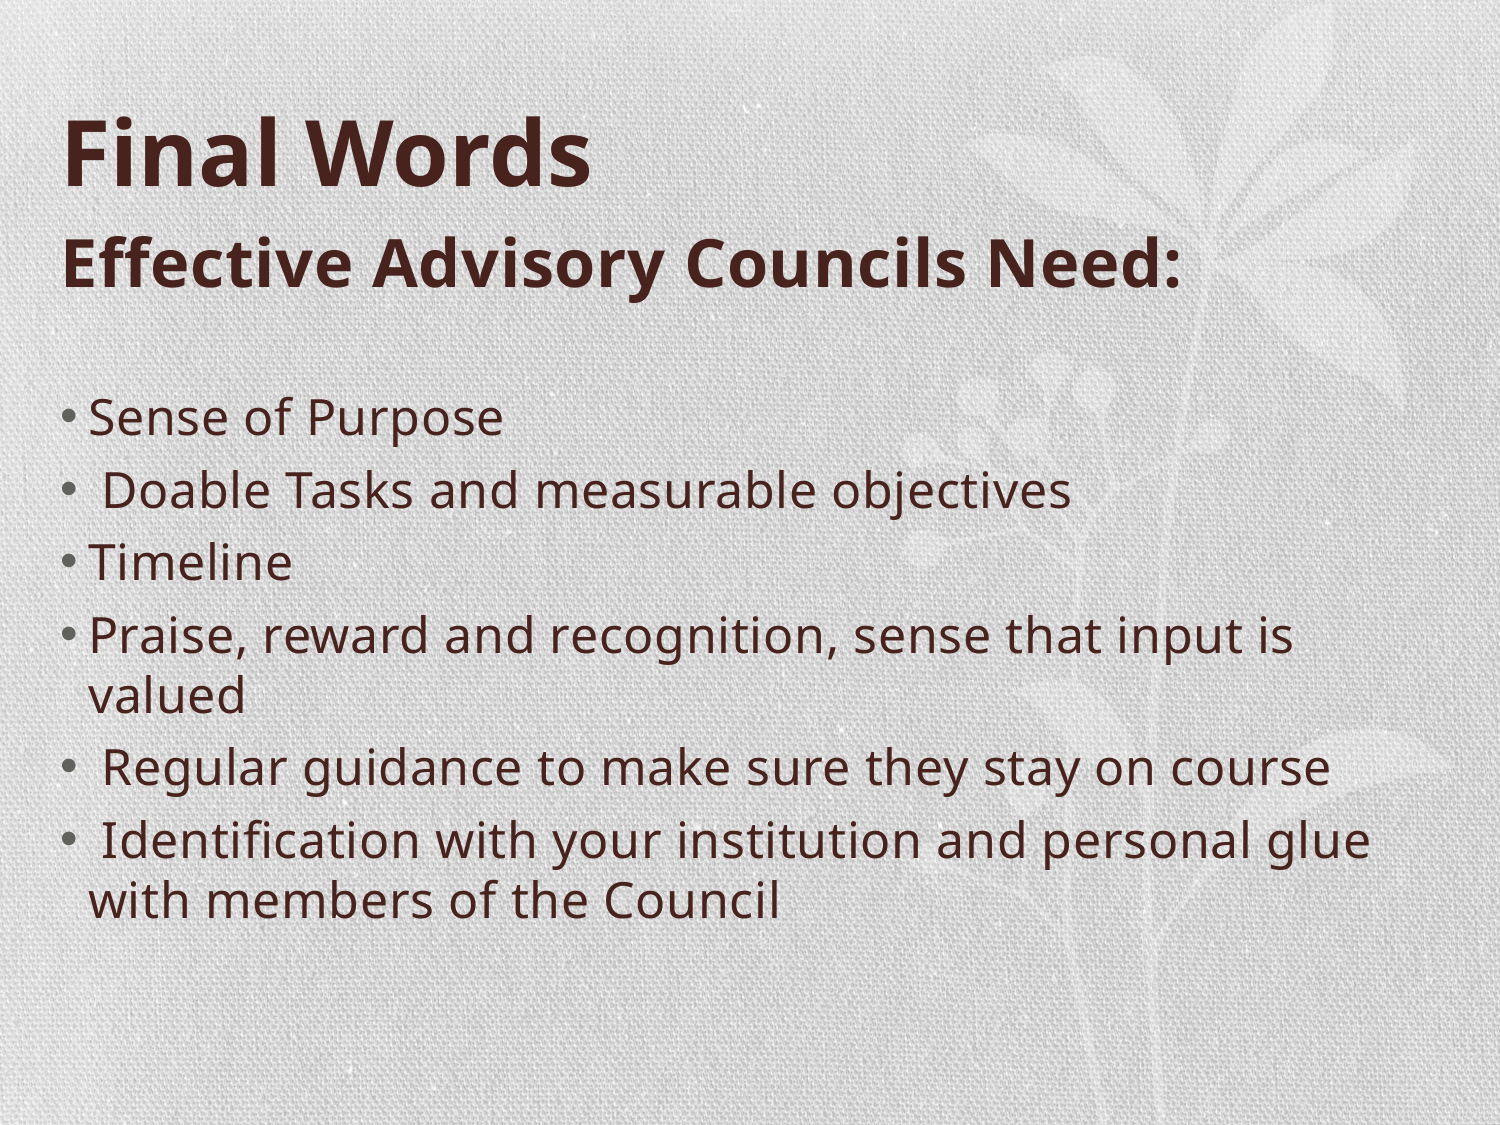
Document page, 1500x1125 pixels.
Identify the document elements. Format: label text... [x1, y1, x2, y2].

title Final Words [45, 37, 1455, 213]
list Effective Advisory Councils Need: Sense of Purpose Doable Tasks and measurable objectives Timeline Praise, reward and recognition, sense that input is valued Regular guidance to make sure they stay on course Identification with your institution and personal glue with members of the Council [45, 213, 1455, 1023]
